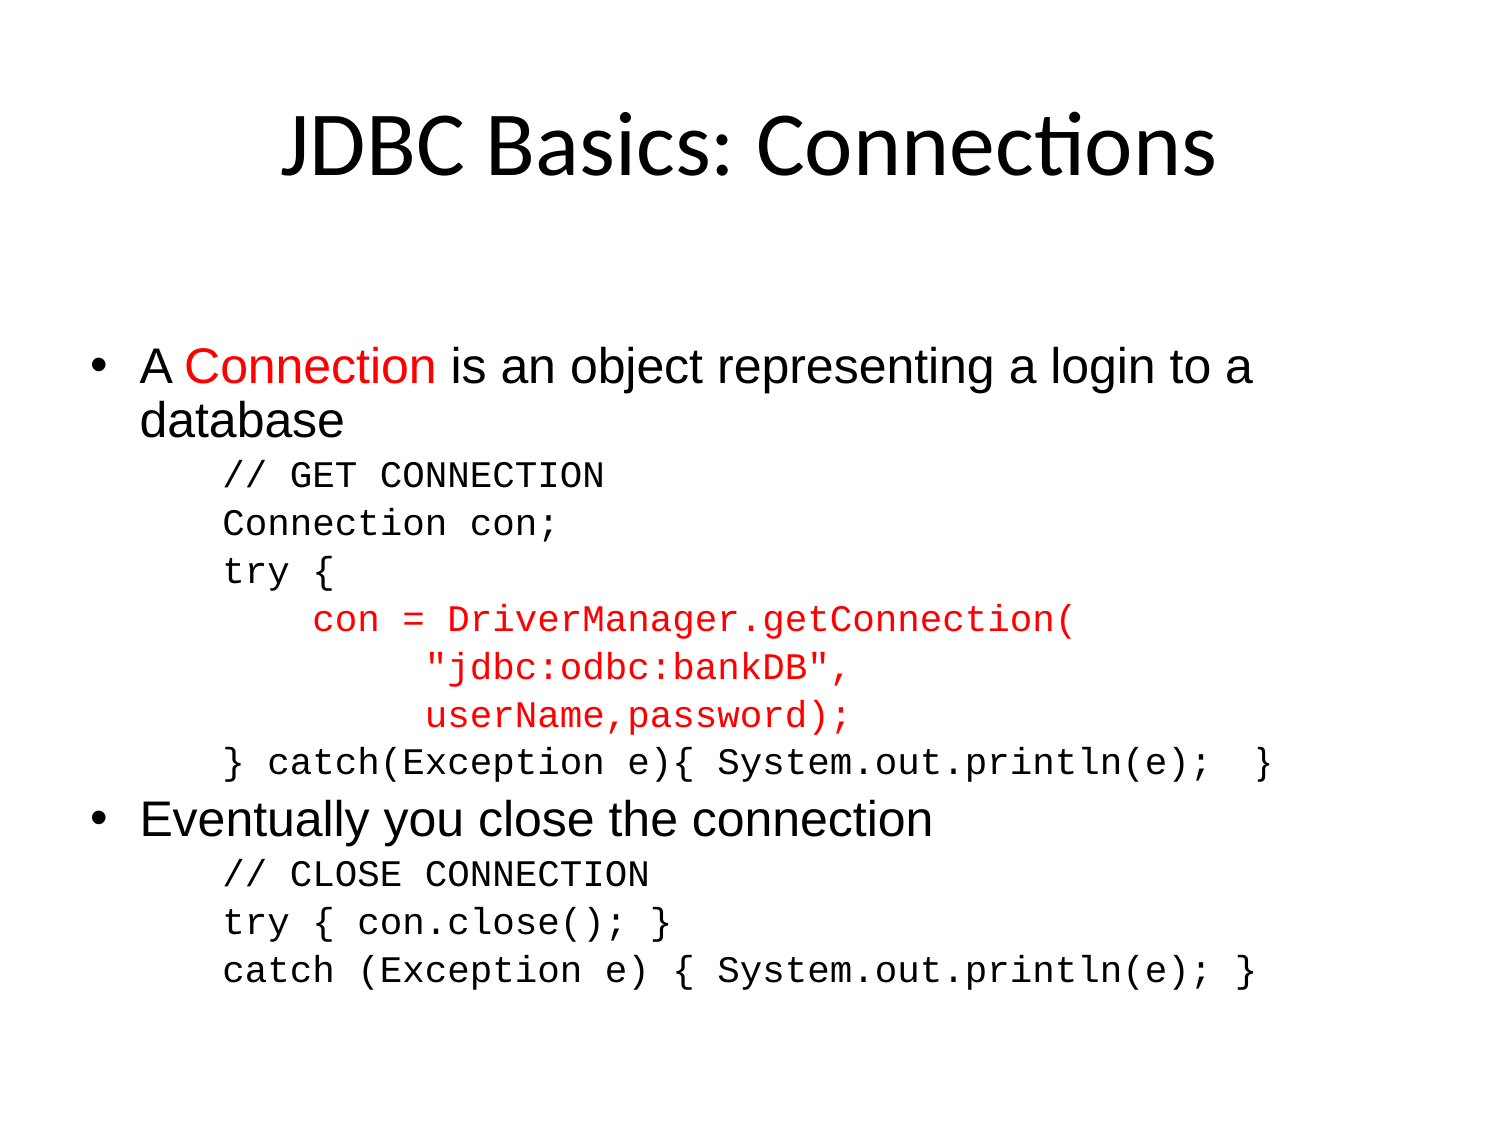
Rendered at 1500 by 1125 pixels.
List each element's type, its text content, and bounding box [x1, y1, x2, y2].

list A Connection is an object representing a login to a database // GET CONNECTION Connection con; try { con = DriverManager.getConnection( "jdbc:odbc:bankDB", userName,password); } catch(Exception e){ System.out.println(e); } Eventually you close the connection // CLOSE CONNECTION try { con.close(); } catch (Exception e) { System.out.println(e); } [75, 262, 1425, 1005]
title JDBC Basics: Connections [75, 45, 1425, 233]
